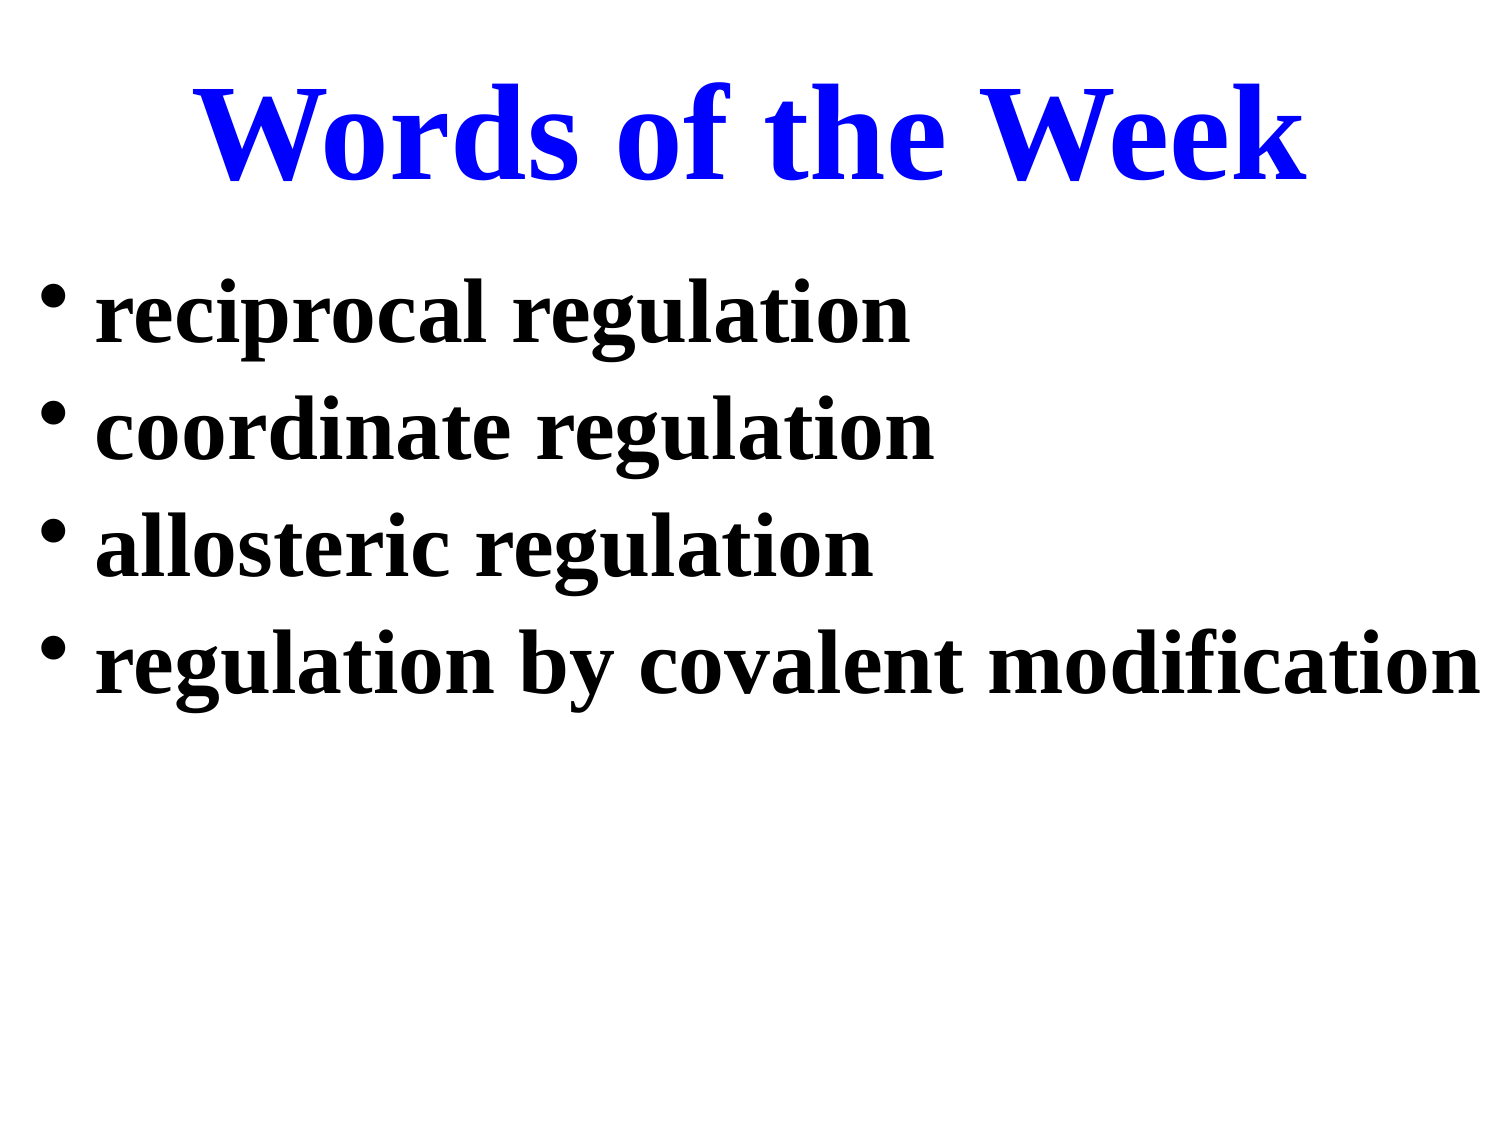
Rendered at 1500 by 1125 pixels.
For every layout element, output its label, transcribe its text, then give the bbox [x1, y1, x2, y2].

list reciprocal regulation coordinate regulation allosteric regulation regulation by covalent modification [23, 255, 1500, 1125]
title Words of the Week [111, 30, 1388, 219]
